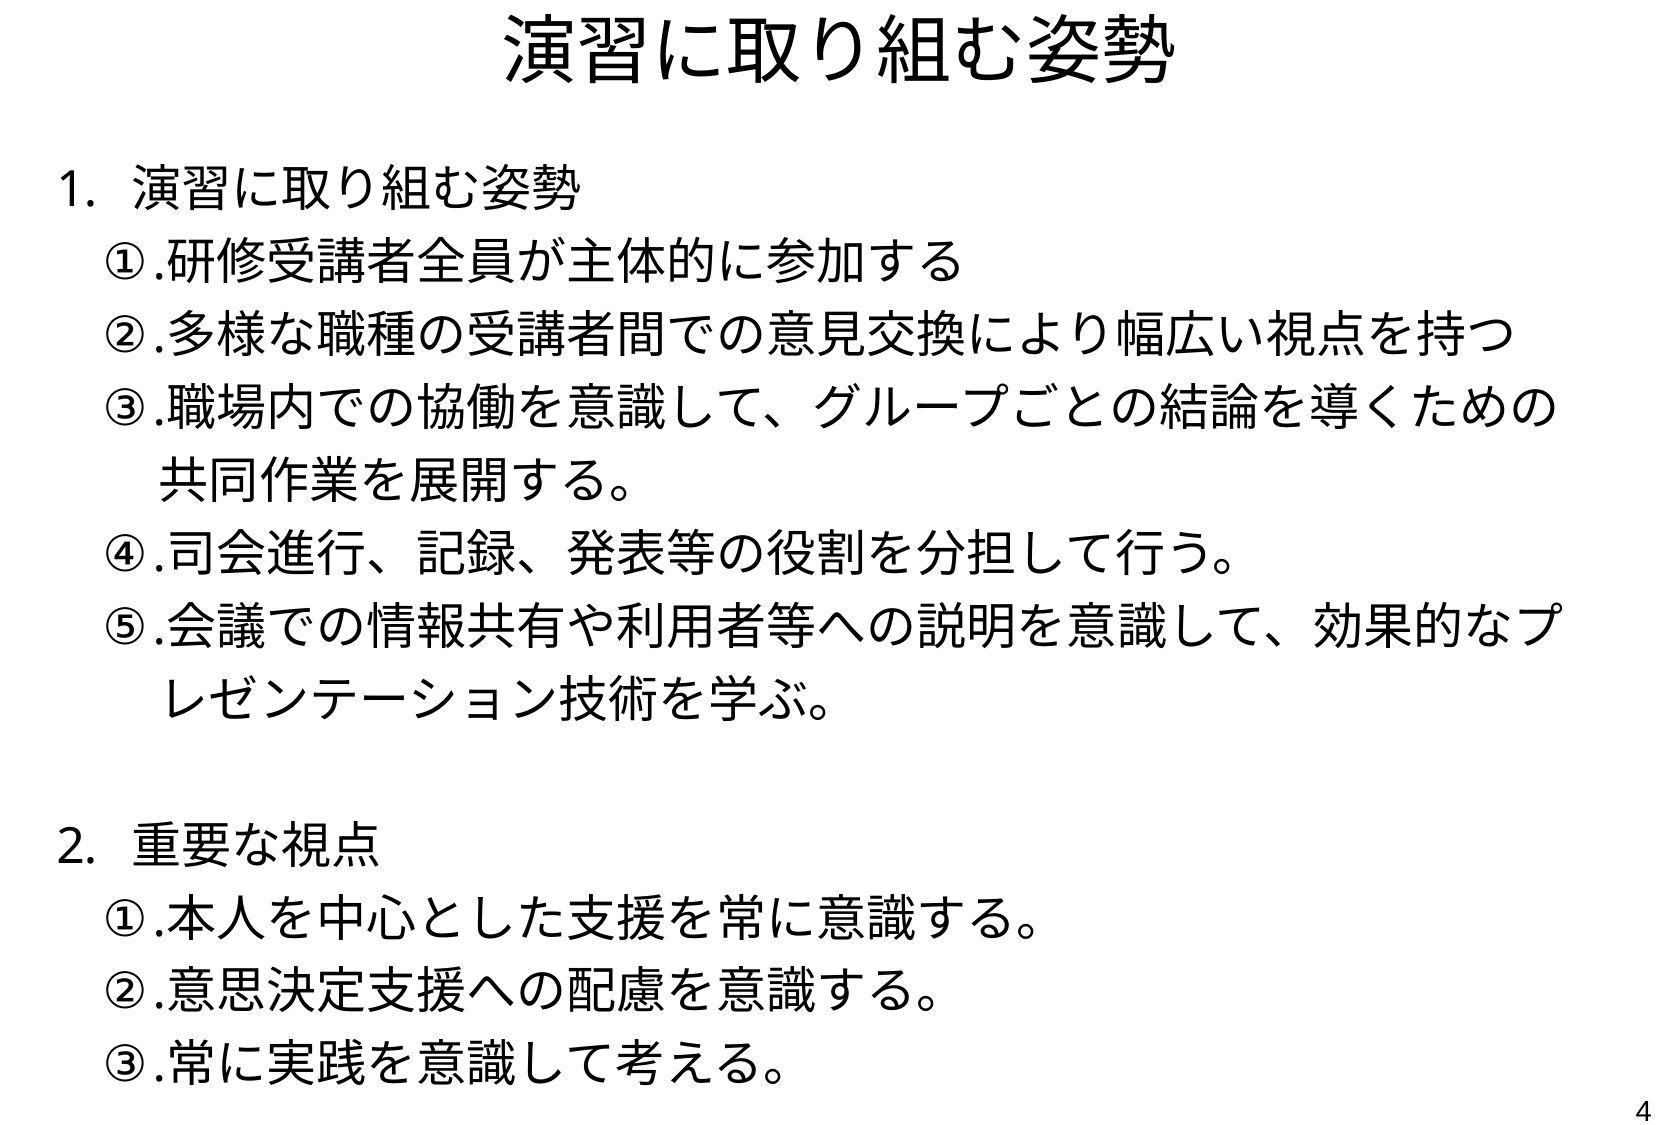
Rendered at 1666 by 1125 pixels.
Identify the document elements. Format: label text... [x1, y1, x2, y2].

text_box 演習に取り組む姿勢 研修受講者全員が主体的に参加する 多様な職種の受講者間での意見交換により幅広い視点を持つ 職場内での協働を意識して、グループごとの結論を導くための共同作業を展開する。 司会進行、記録、発表等の役割を分担して行う。 会議での情報共有や利用者等への説明を意識して、効果的なプレゼンテーション技術を学ぶ。 重要な視点 本人を中心とした支援を常に意識する。 意思決定支援への配慮を意識する。 常に実践を意識して考える。 [41, 136, 1601, 1100]
text_box 演習に取り組む姿勢 [171, 0, 1507, 101]
slide_number 4 [1278, 1084, 1666, 1125]
